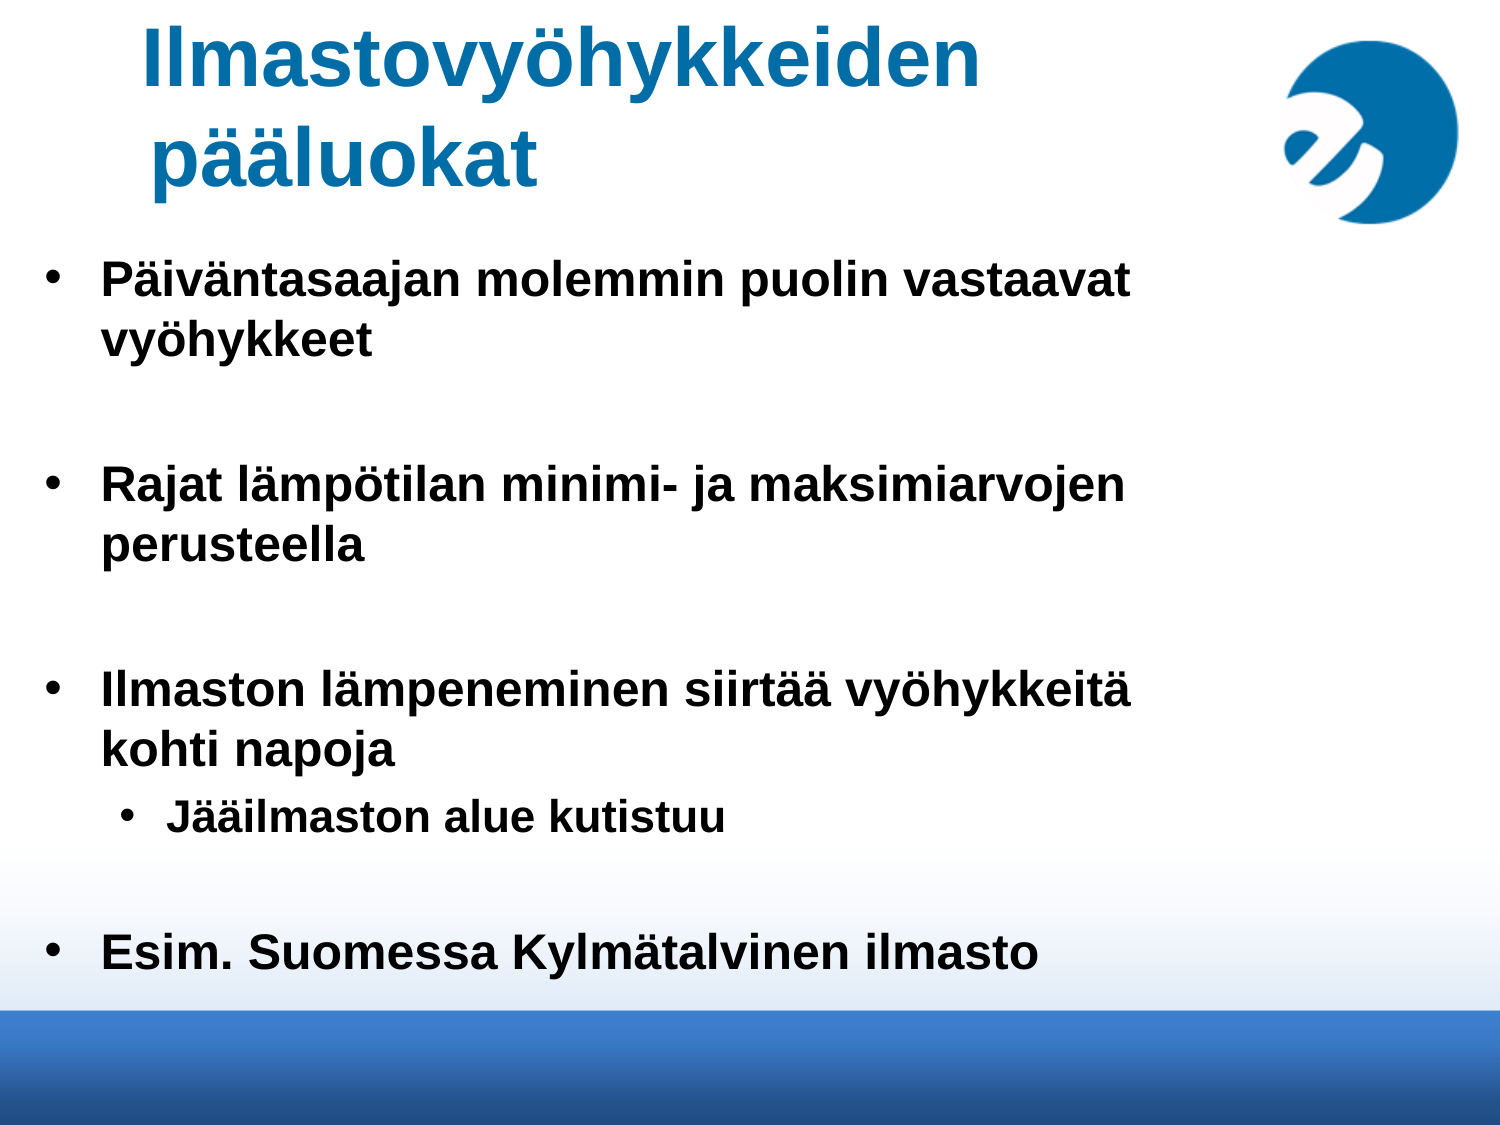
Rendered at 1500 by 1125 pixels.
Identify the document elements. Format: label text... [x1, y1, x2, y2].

title Ilmastovyöhykkeiden pääluokat [88, 30, 1117, 219]
picture [0, 0, 1500, 1125]
list Päiväntasaajan molemmin puolin vastaavat vyöhykkeet Rajat lämpötilan minimi- ja maksimiarvojen perusteella Ilmaston lämpeneminen siirtää vyöhykkeitä kohti napoja Jääilmaston alue kutistuu Esim. Suomessa Kylmätalvinen ilmasto [29, 231, 1247, 1047]
